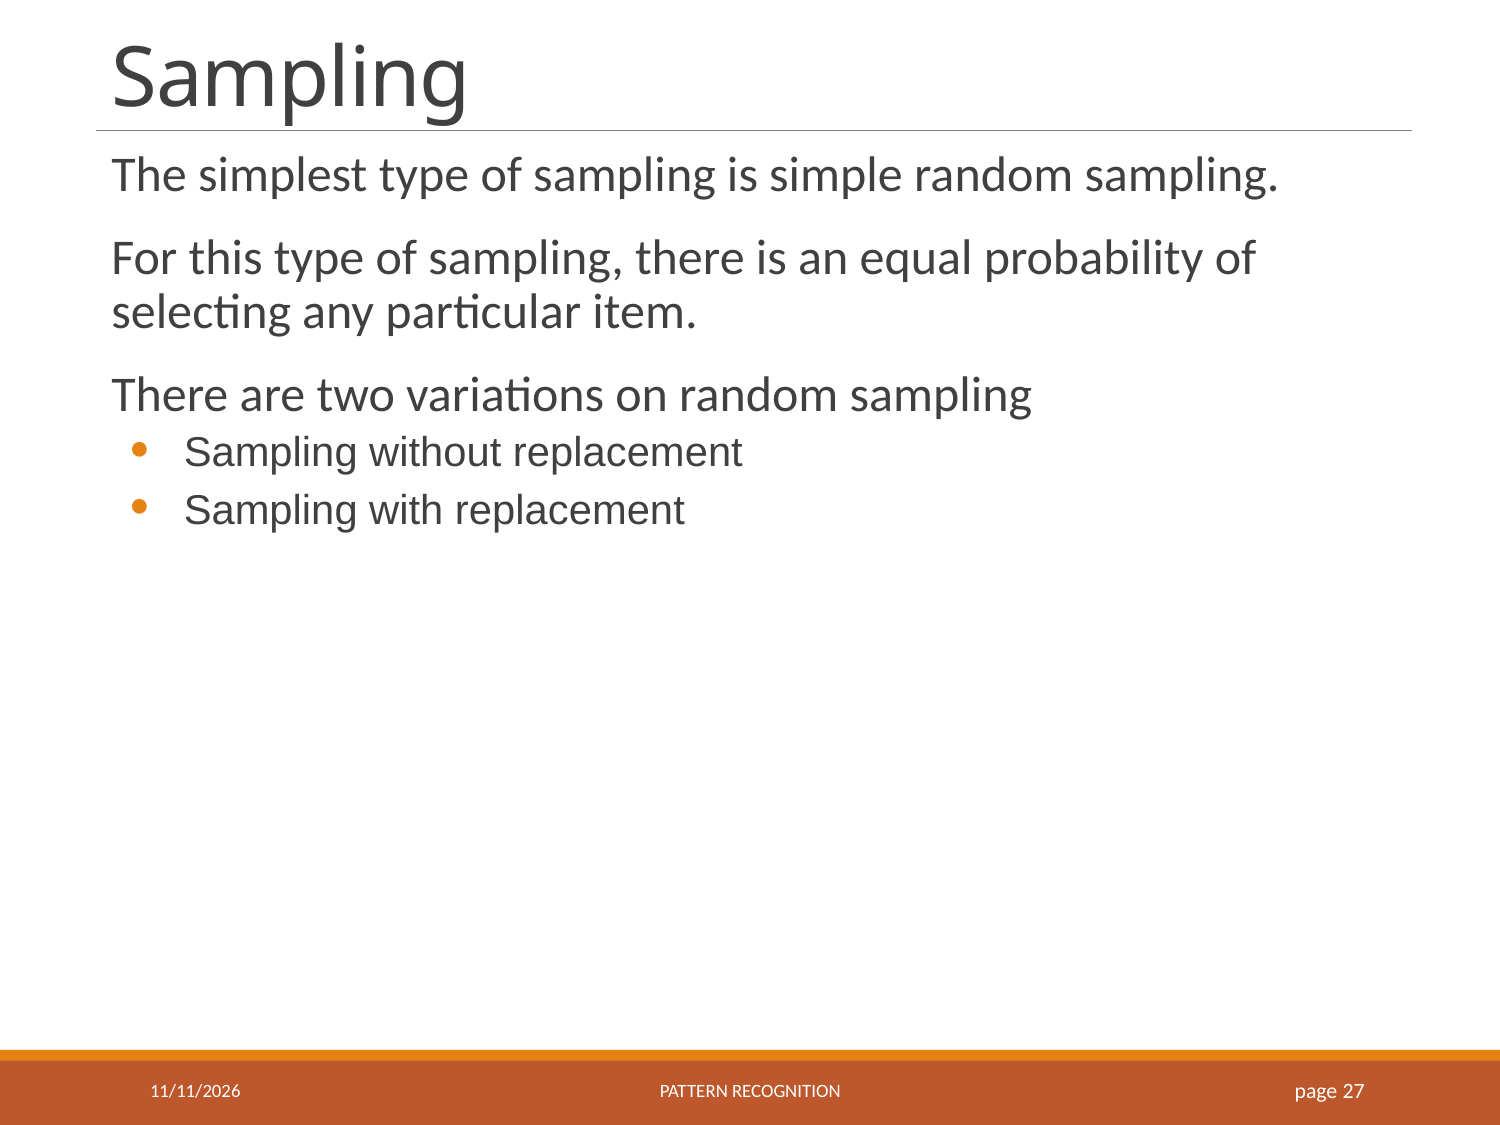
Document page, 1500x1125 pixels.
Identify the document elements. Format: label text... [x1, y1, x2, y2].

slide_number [135, 1059, 440, 1120]
footer Pattern recognition [453, 1059, 1047, 1120]
title Sampling [96, 19, 1413, 131]
slide_number page 27 [1218, 1059, 1380, 1120]
list The simplest type of sampling is simple random sampling. For this type of sampling, there is an equal probability of selecting any particular item. There are two variations on random sampling Sampling without replacement Sampling with replacement [96, 140, 1413, 1034]
